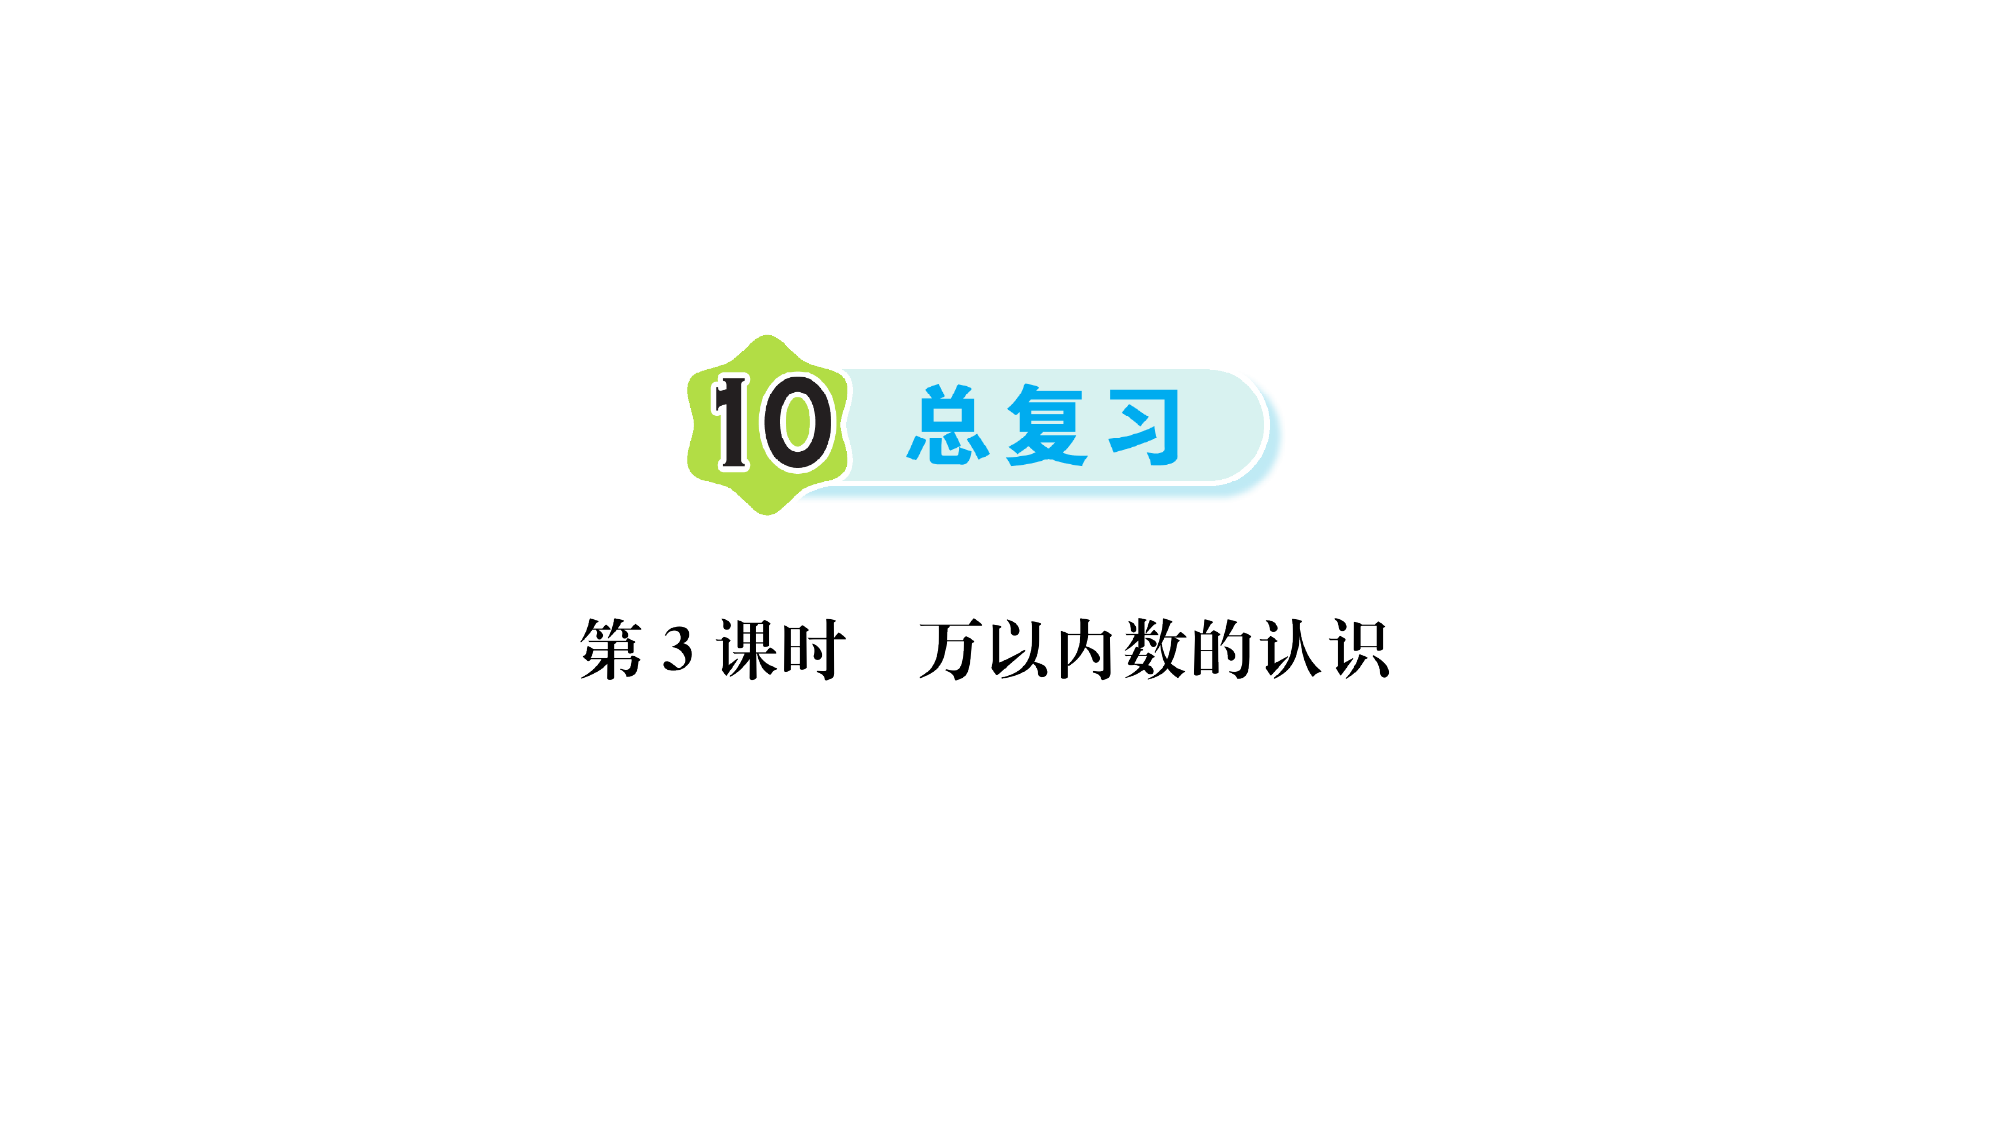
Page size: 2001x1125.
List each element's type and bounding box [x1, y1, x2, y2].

picture [683, 326, 1317, 535]
picture [576, 597, 1424, 700]
